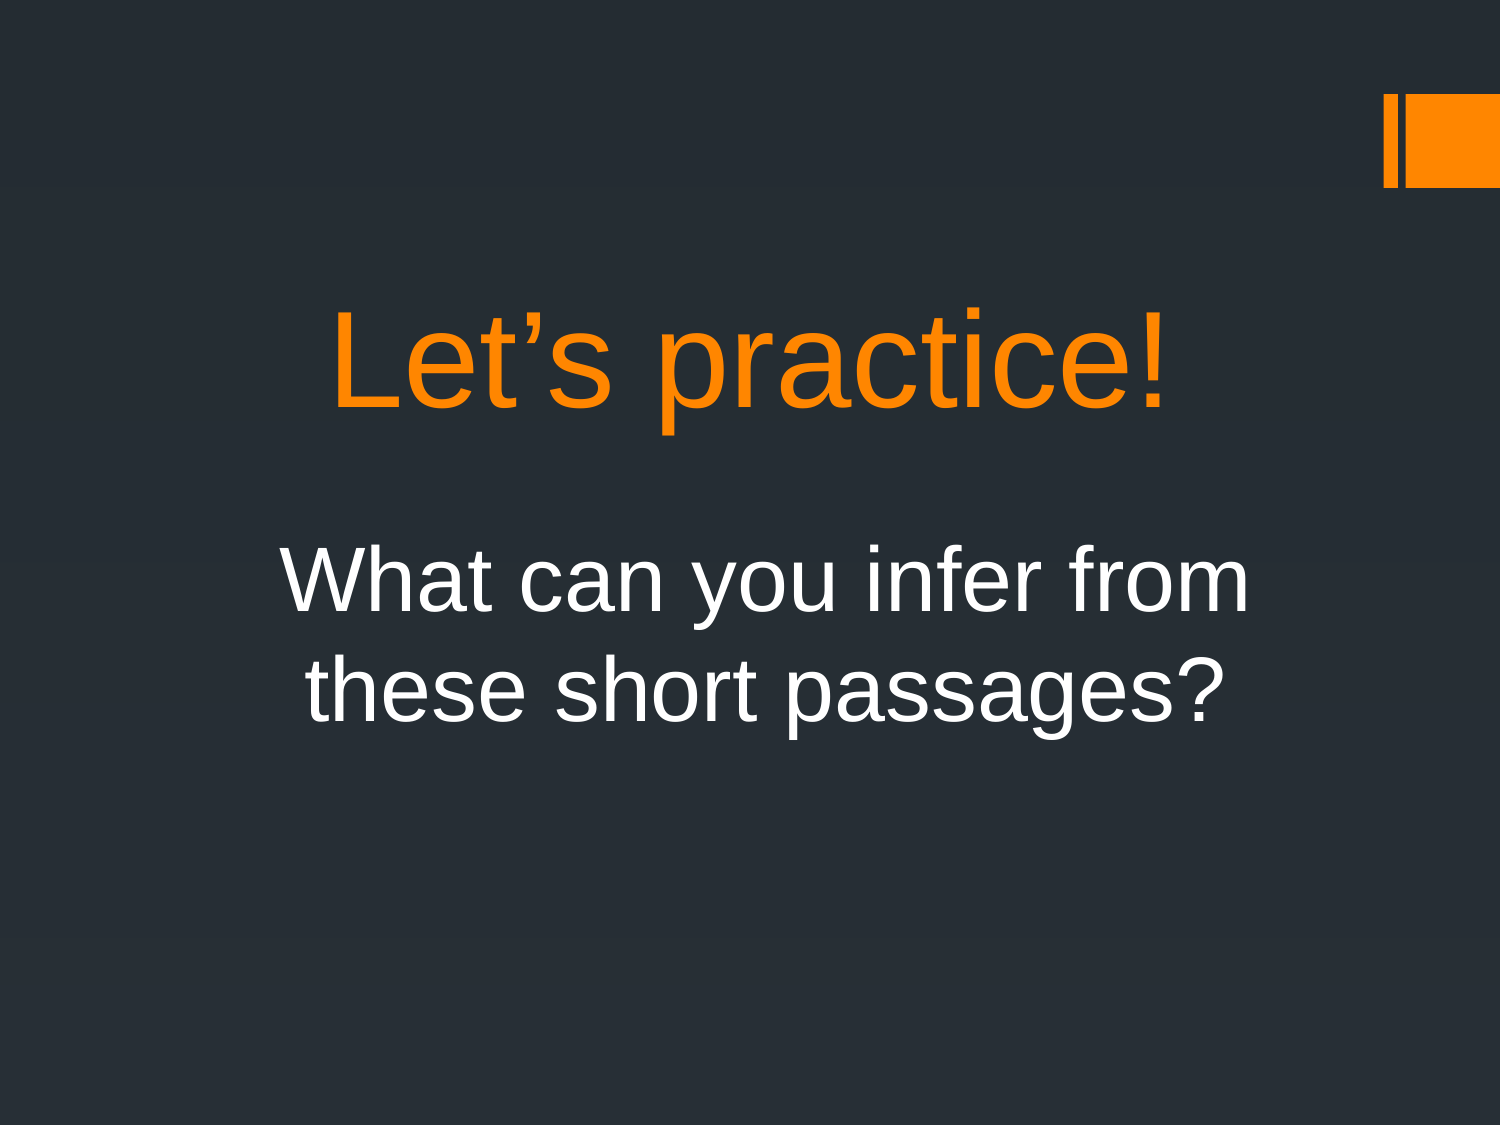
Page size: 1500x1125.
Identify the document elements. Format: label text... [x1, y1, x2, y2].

title Let’s practice! [150, 253, 1350, 443]
list What can you infer from these short passages? [162, 512, 1363, 1094]
